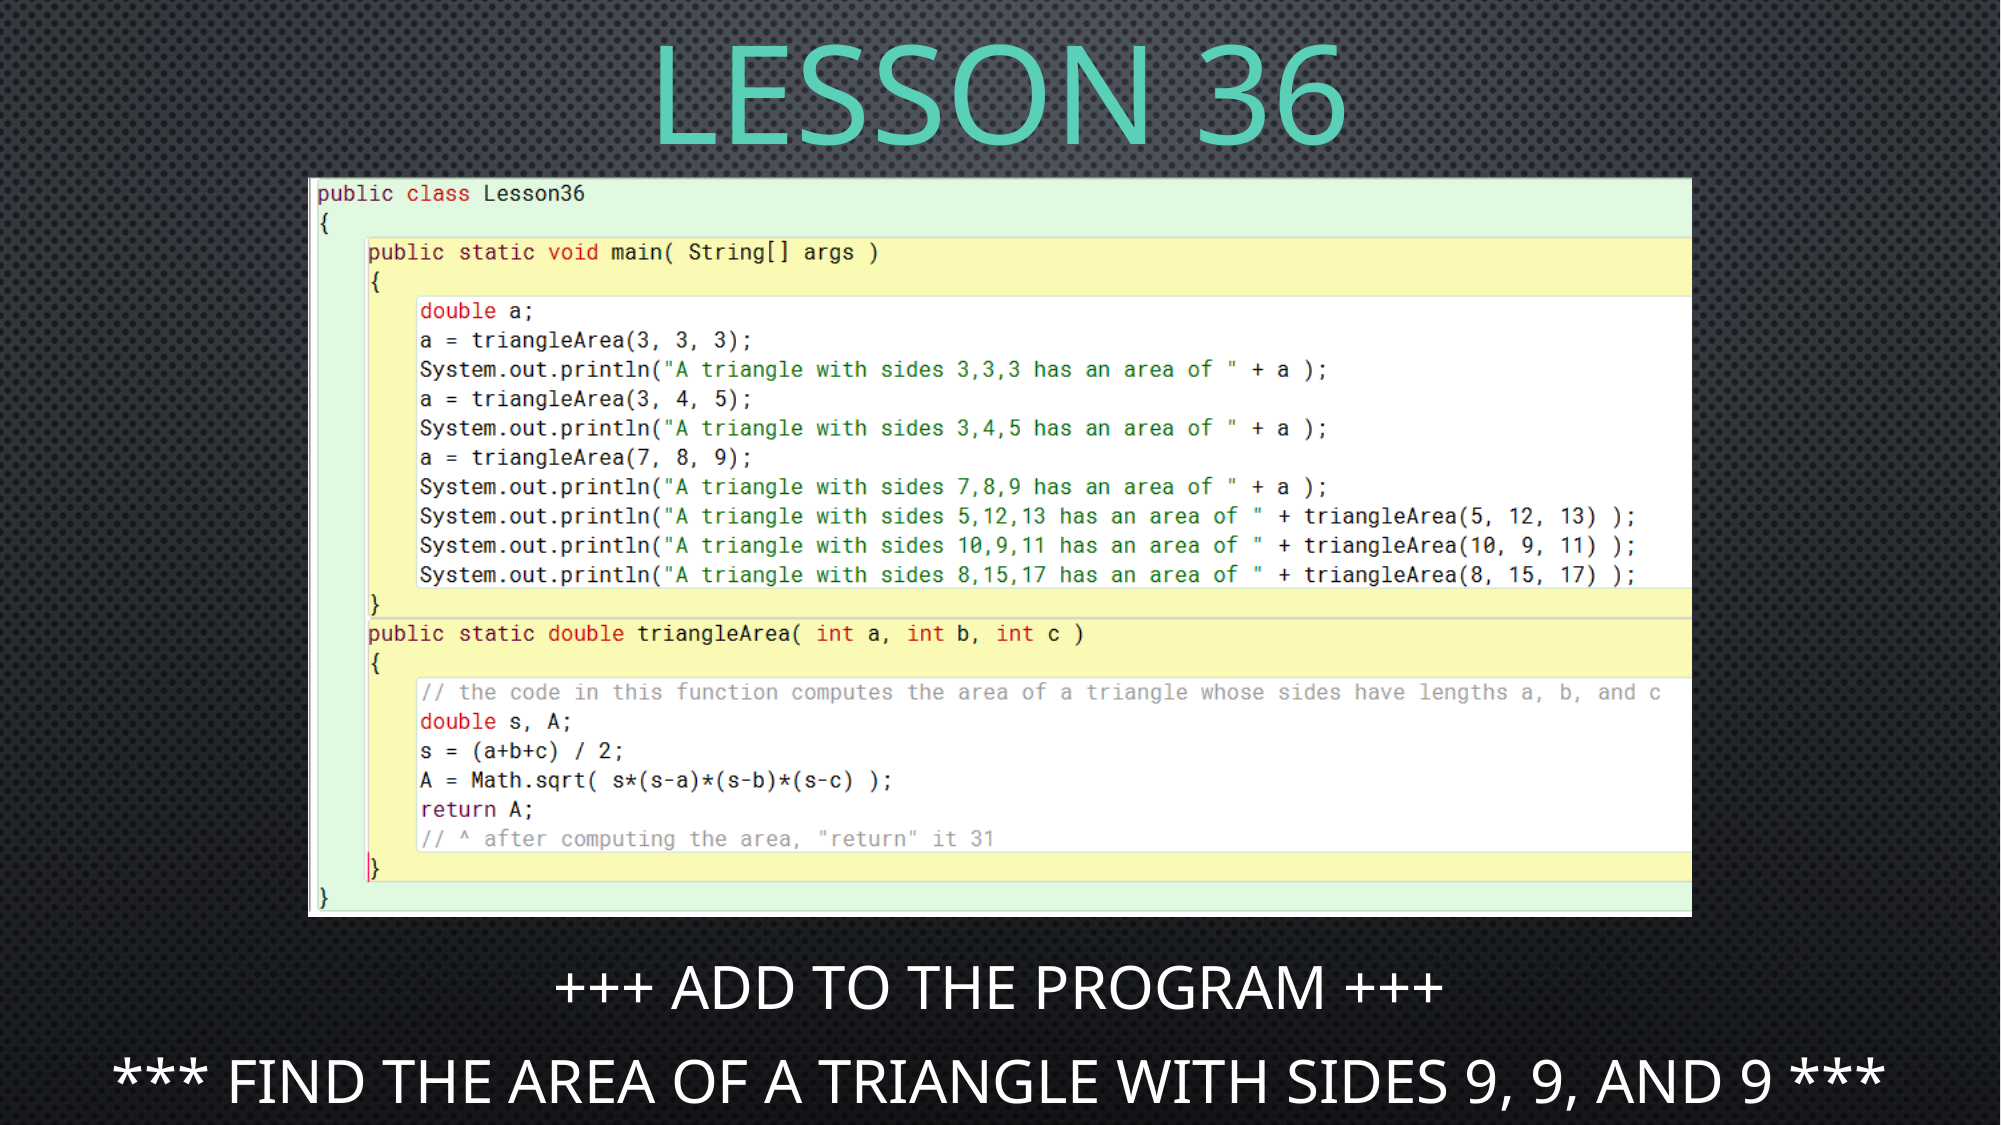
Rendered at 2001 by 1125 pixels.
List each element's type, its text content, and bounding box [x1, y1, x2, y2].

title Lesson 36 [0, 0, 2000, 188]
picture [307, 176, 1693, 918]
list +++ Add to the program +++ *** find the area of a triangle with sides 9, 9, and 9 *** [0, 940, 2000, 1125]
